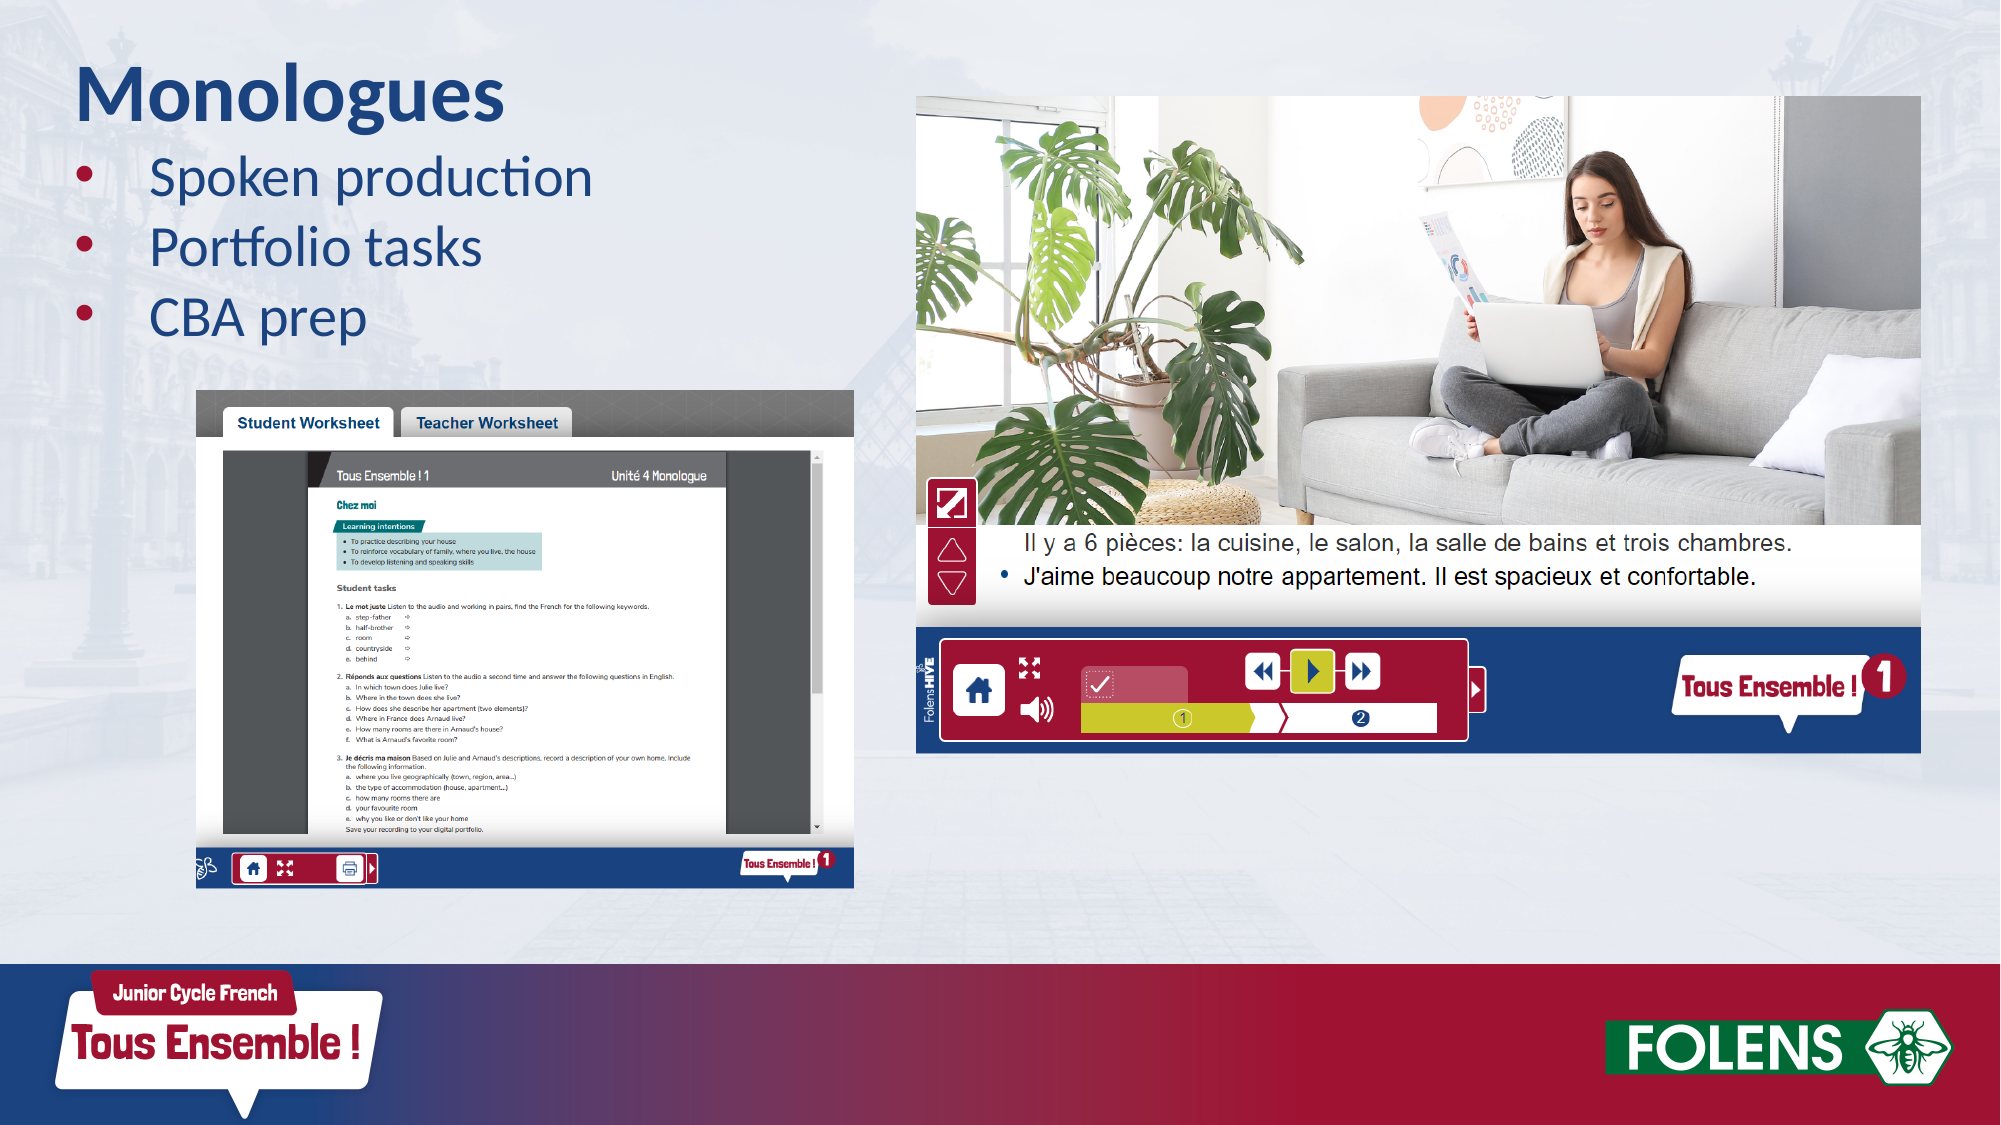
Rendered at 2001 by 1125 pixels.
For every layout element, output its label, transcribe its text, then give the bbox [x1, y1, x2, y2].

text_box Monologues Spoken production Portfolio tasks CBA prep [59, 30, 786, 356]
picture [0, 0, 2001, 1125]
